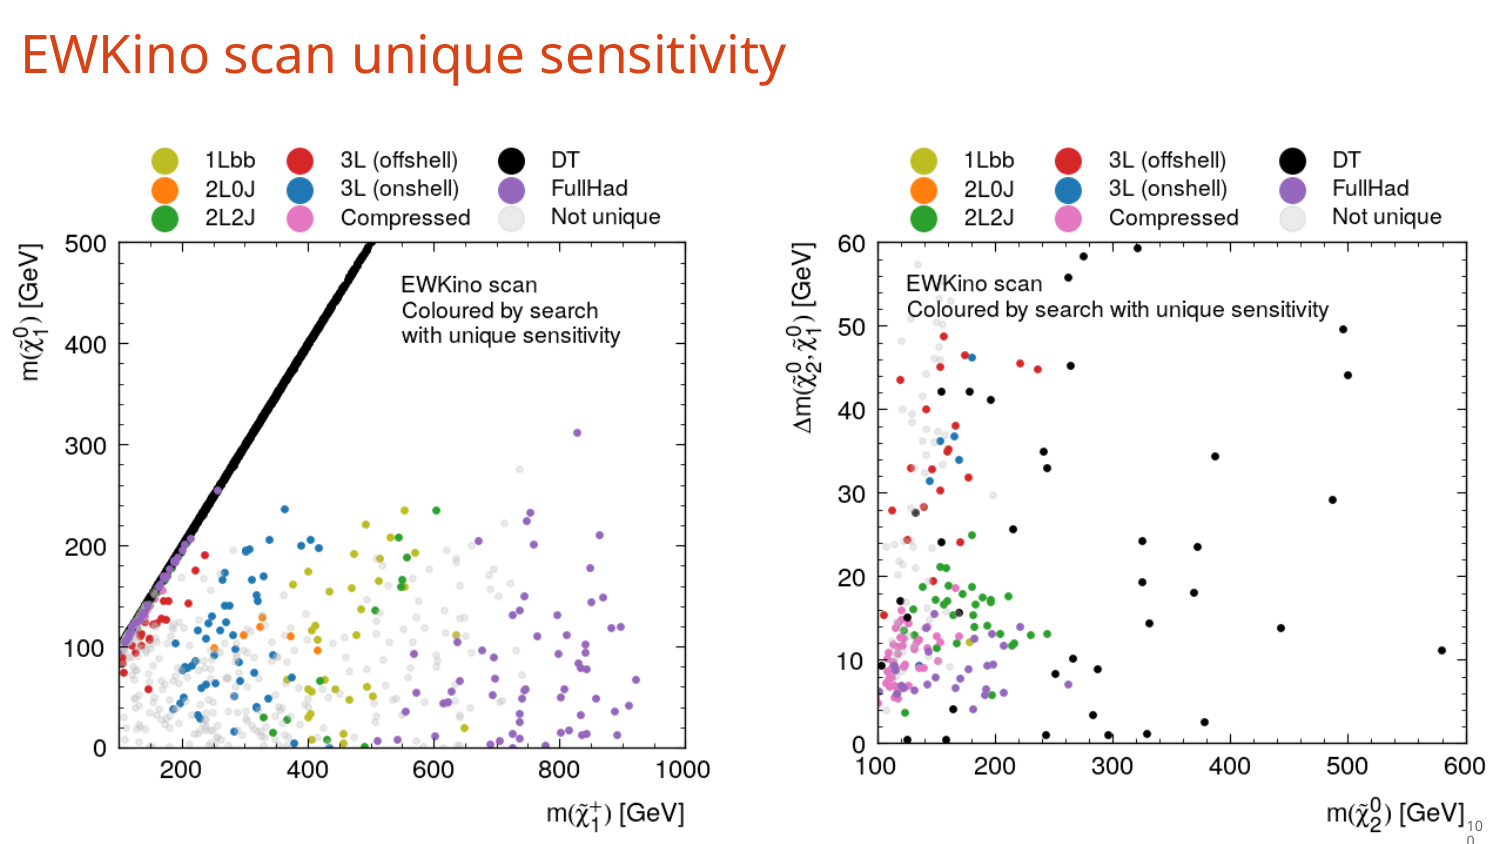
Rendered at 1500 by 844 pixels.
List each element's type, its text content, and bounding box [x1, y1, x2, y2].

picture [0, 116, 727, 844]
title EWKino scan unique sensitivity [5, 5, 1403, 100]
picture [772, 116, 1500, 844]
